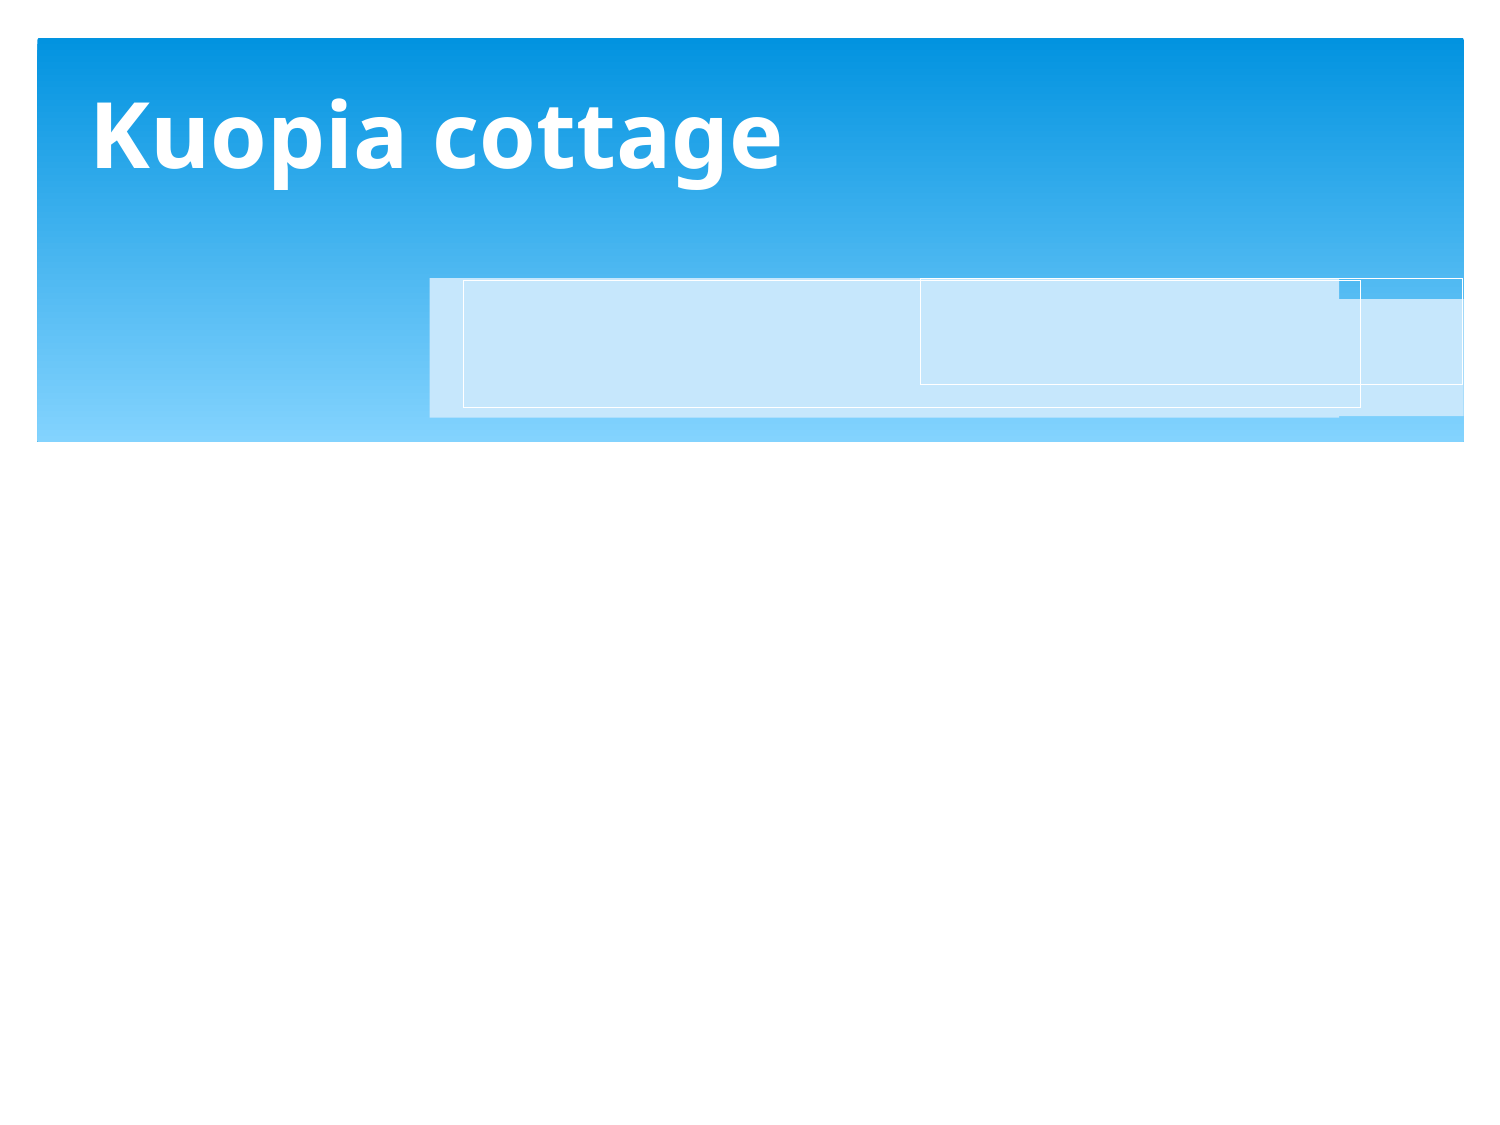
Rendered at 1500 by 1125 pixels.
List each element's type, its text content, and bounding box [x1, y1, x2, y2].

text_box Kuopia cottage [75, 113, 1425, 261]
